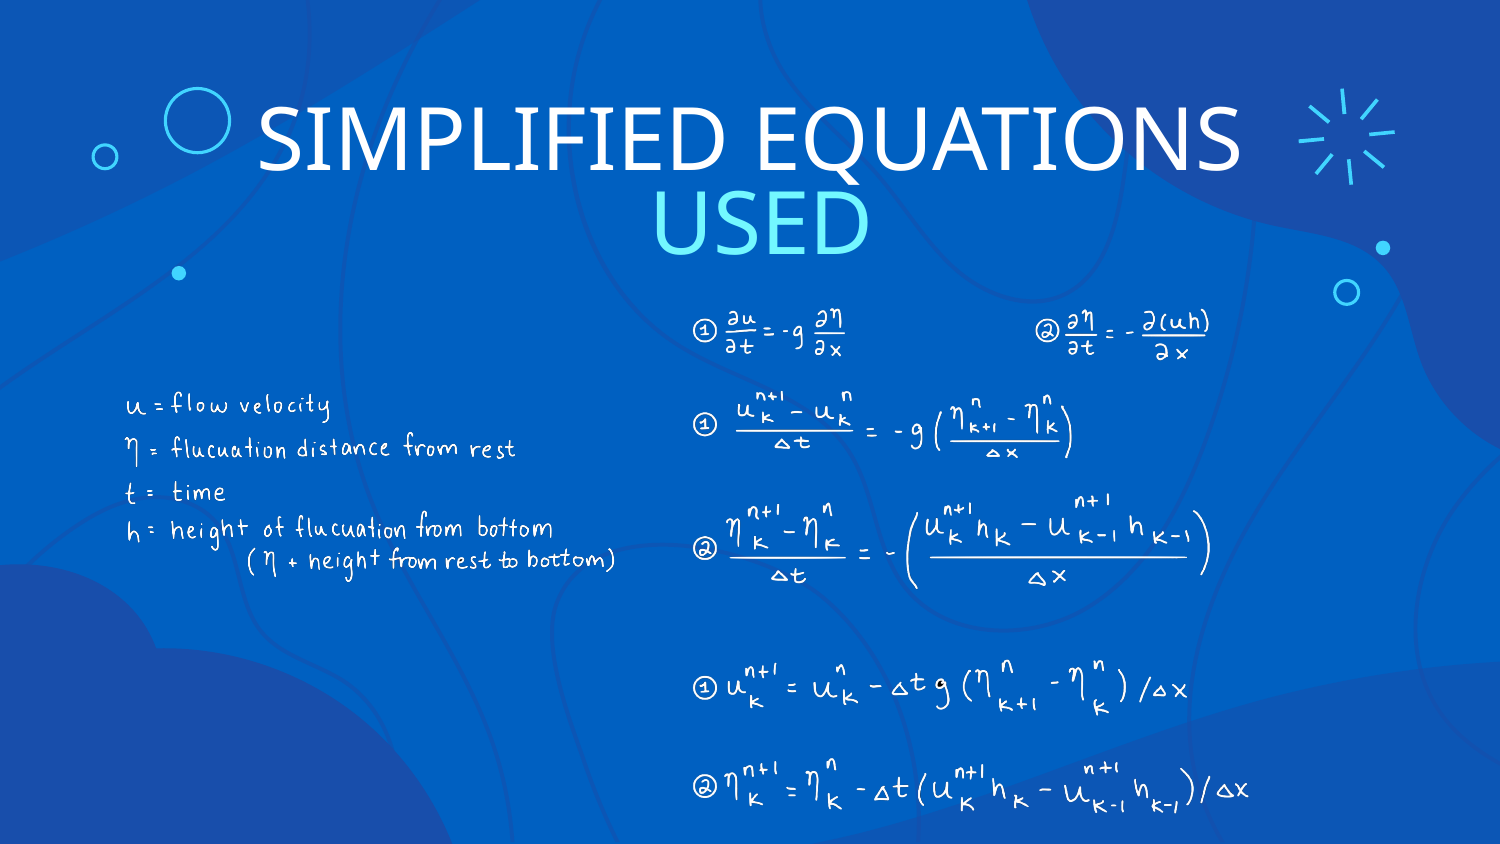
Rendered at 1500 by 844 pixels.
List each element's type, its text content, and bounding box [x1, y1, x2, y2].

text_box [1298, 88, 1396, 186]
text_box [165, 88, 230, 153]
text_box [1334, 280, 1359, 305]
text_box [171, 265, 187, 281]
picture [687, 304, 1299, 844]
title SIMPLIFIED EQUATIONS USED [237, 88, 1263, 277]
picture [77, 370, 657, 614]
text_box [93, 144, 117, 169]
text_box [1375, 240, 1391, 256]
